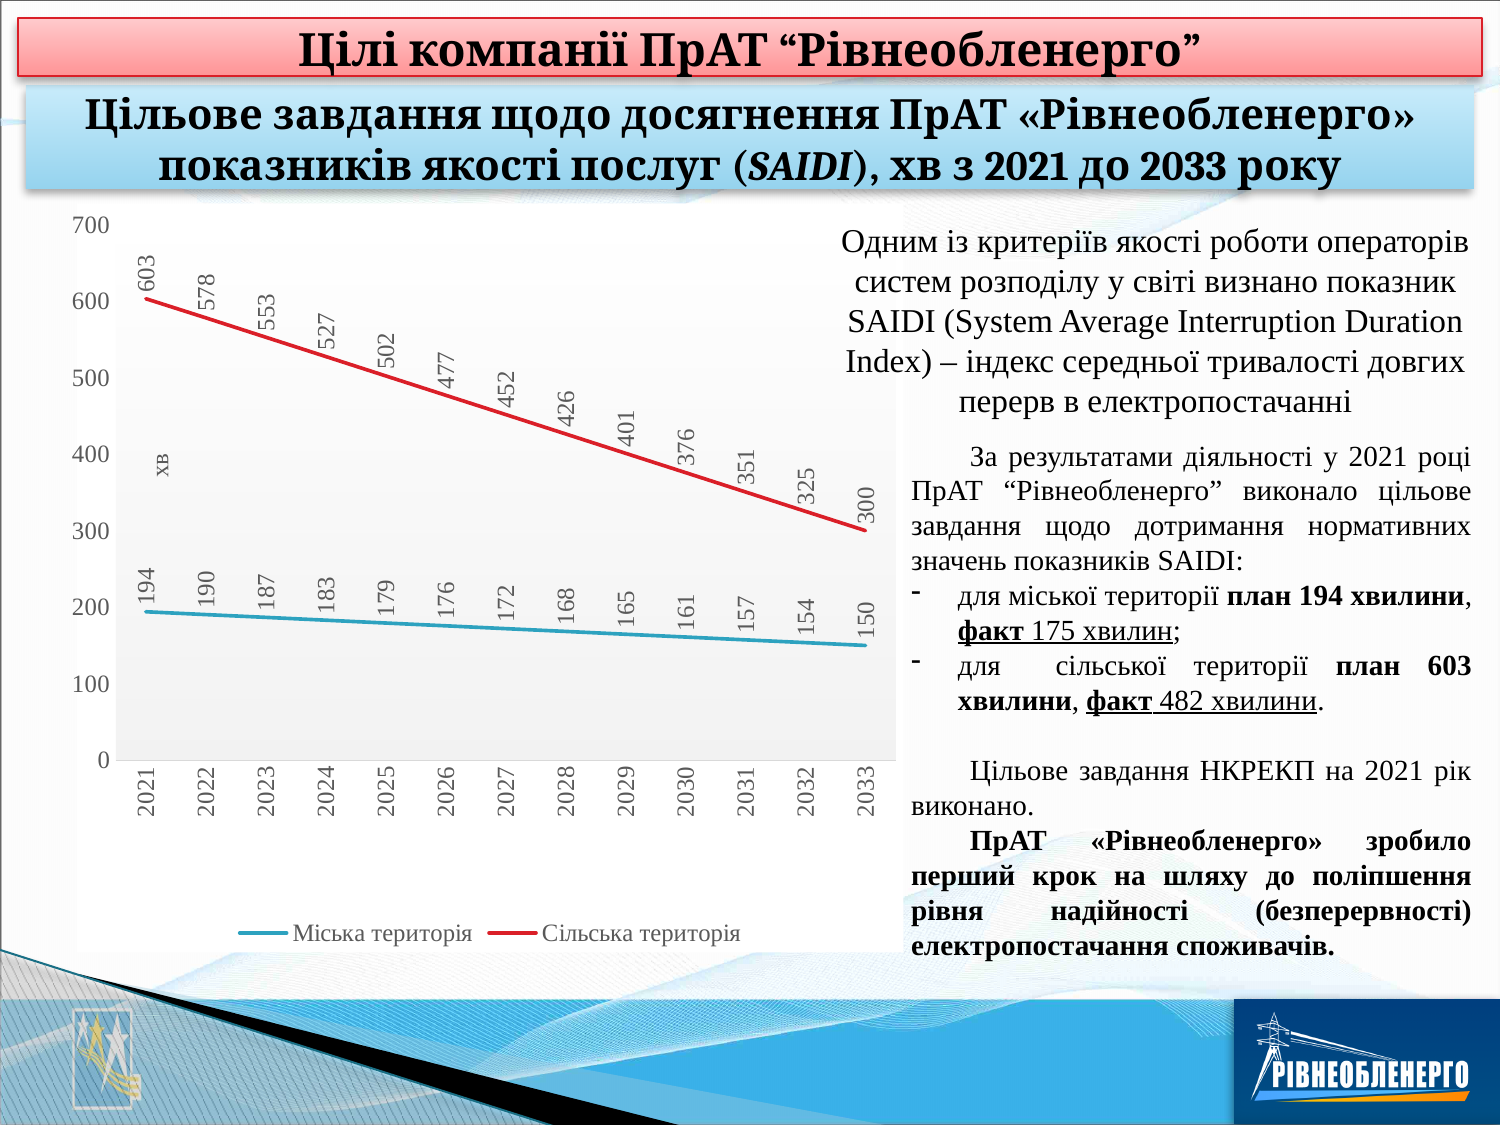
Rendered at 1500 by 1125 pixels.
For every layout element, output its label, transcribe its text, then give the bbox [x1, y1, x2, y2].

text_box Цілі компанії ПрАТ “Рівнеобленерго” [17, 17, 1483, 77]
text_box За результатами діяльності у 2021 році ПрАТ “Рівнеобленерго” виконало цільове завдання щодо дотримання нормативних значень показників SAIDI: для міської території план 194 хвилини, факт 175 хвилин; для сільської території план 603 хвилини, факт 482 хвилини. Цільове завдання НКРЕКП на 2021 рік виконано. ПрАТ «Рівнеобленерго» зробило перший крок на шляху до поліпшення рівня надійності (безперервності) електропостачання споживачів. [896, 429, 1487, 969]
text_box Одним із критеріїв якості роботи операторів систем розподілу у світі визнано показник SAIDI (System Average Interruption Duration Index) – індекс середньої тривалості довгих перерв в електропостачанні [909, 212, 1500, 427]
picture [0, 952, 543, 1125]
chart [71, 203, 904, 953]
picture [0, 0, 1500, 1125]
text_box Цільове завдання щодо досягнення ПрАТ «Рівнеобленерго» показників якості послуг (SAIDI), хв з 2021 до 2033 року [25, 88, 1475, 189]
